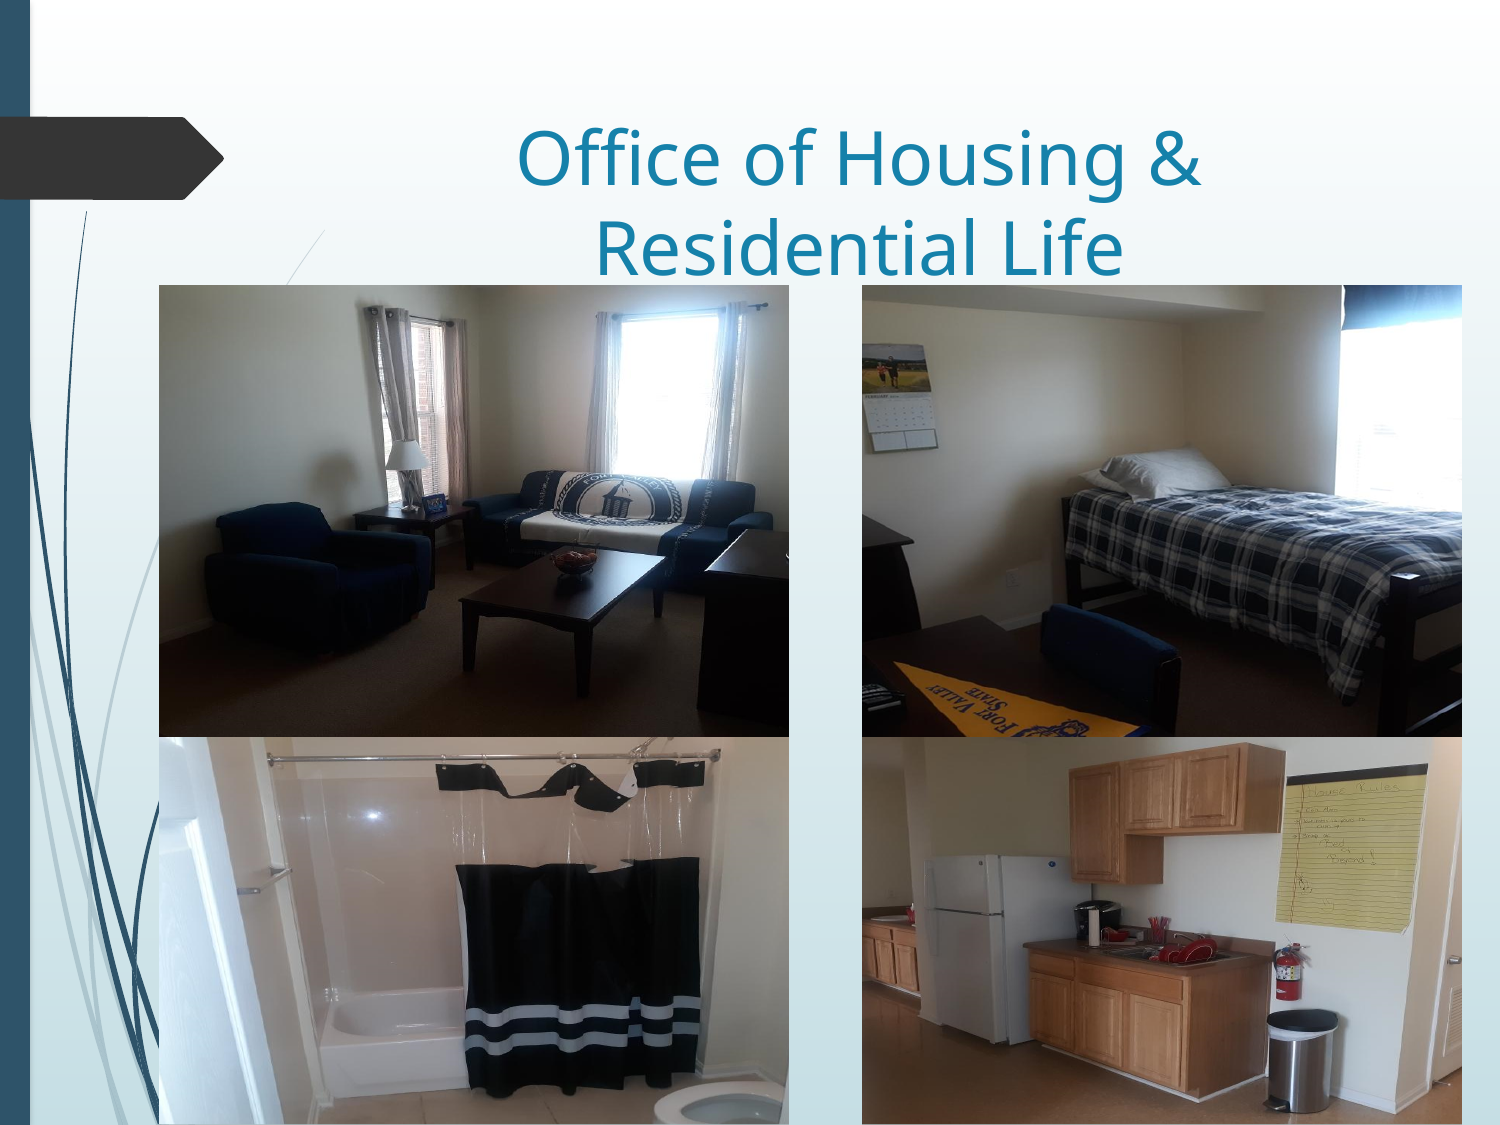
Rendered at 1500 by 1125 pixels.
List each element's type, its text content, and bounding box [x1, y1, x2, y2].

picture [159, 285, 789, 1125]
picture [862, 285, 1463, 1125]
title Office of Housing & Residential Life [319, 102, 1400, 313]
